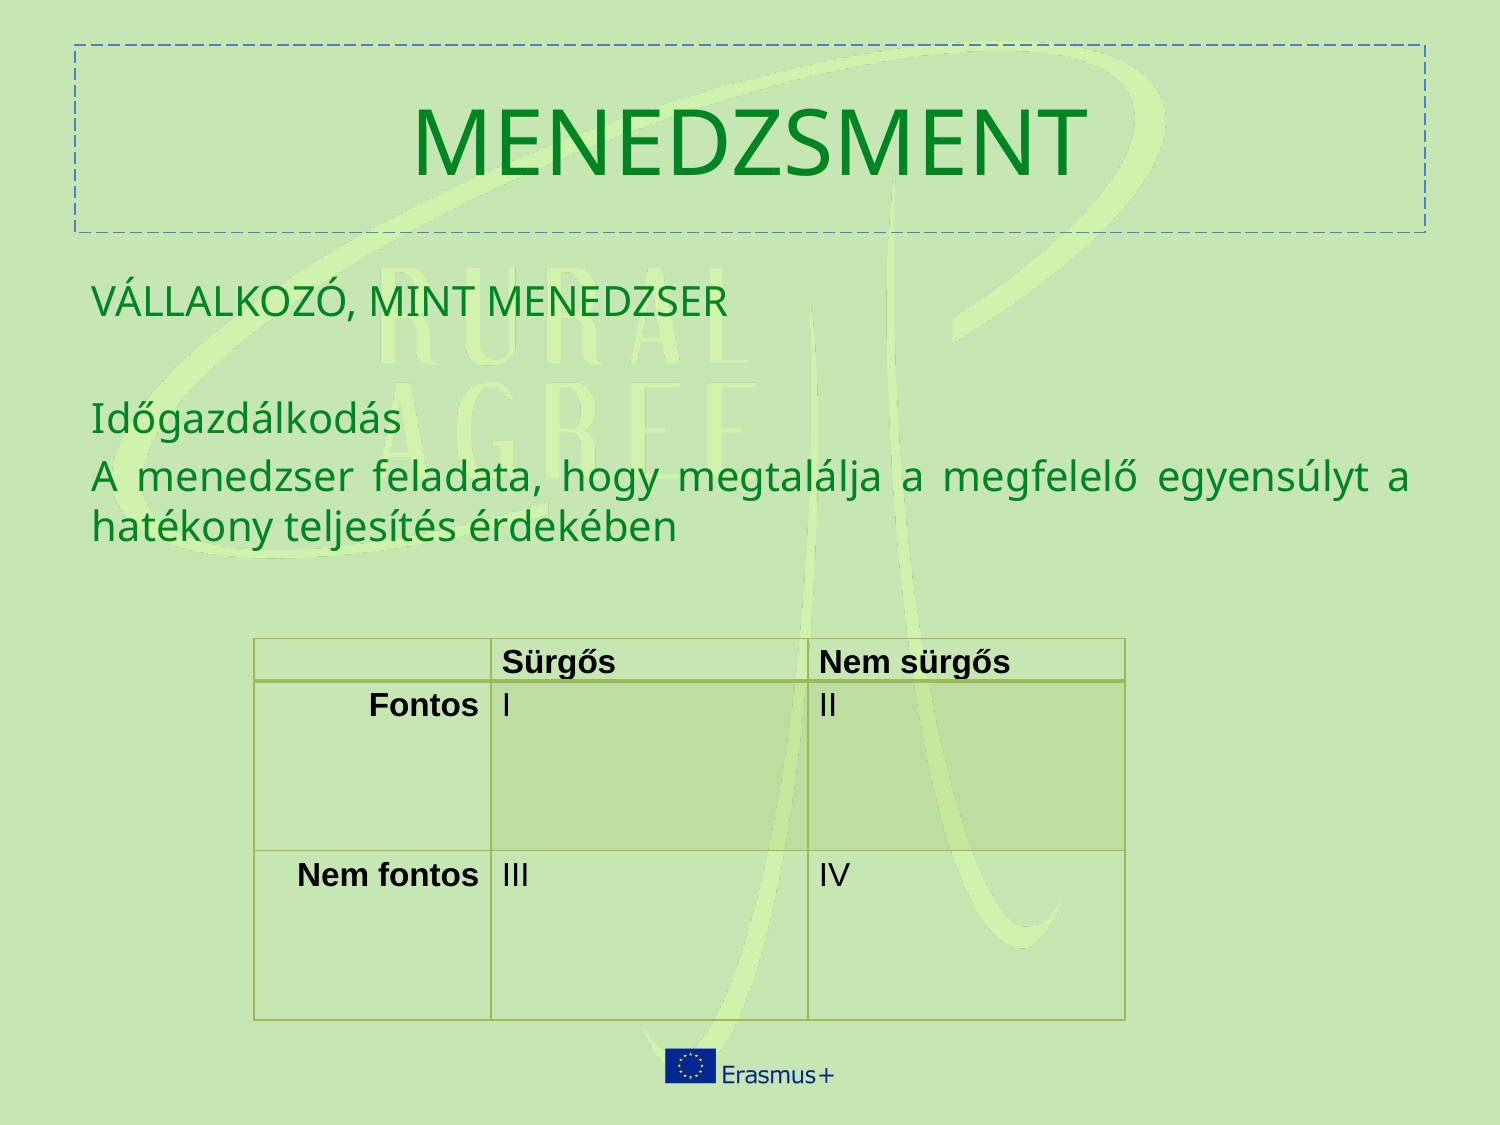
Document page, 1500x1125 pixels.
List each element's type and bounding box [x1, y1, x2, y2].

picture [76, 21, 1424, 1100]
